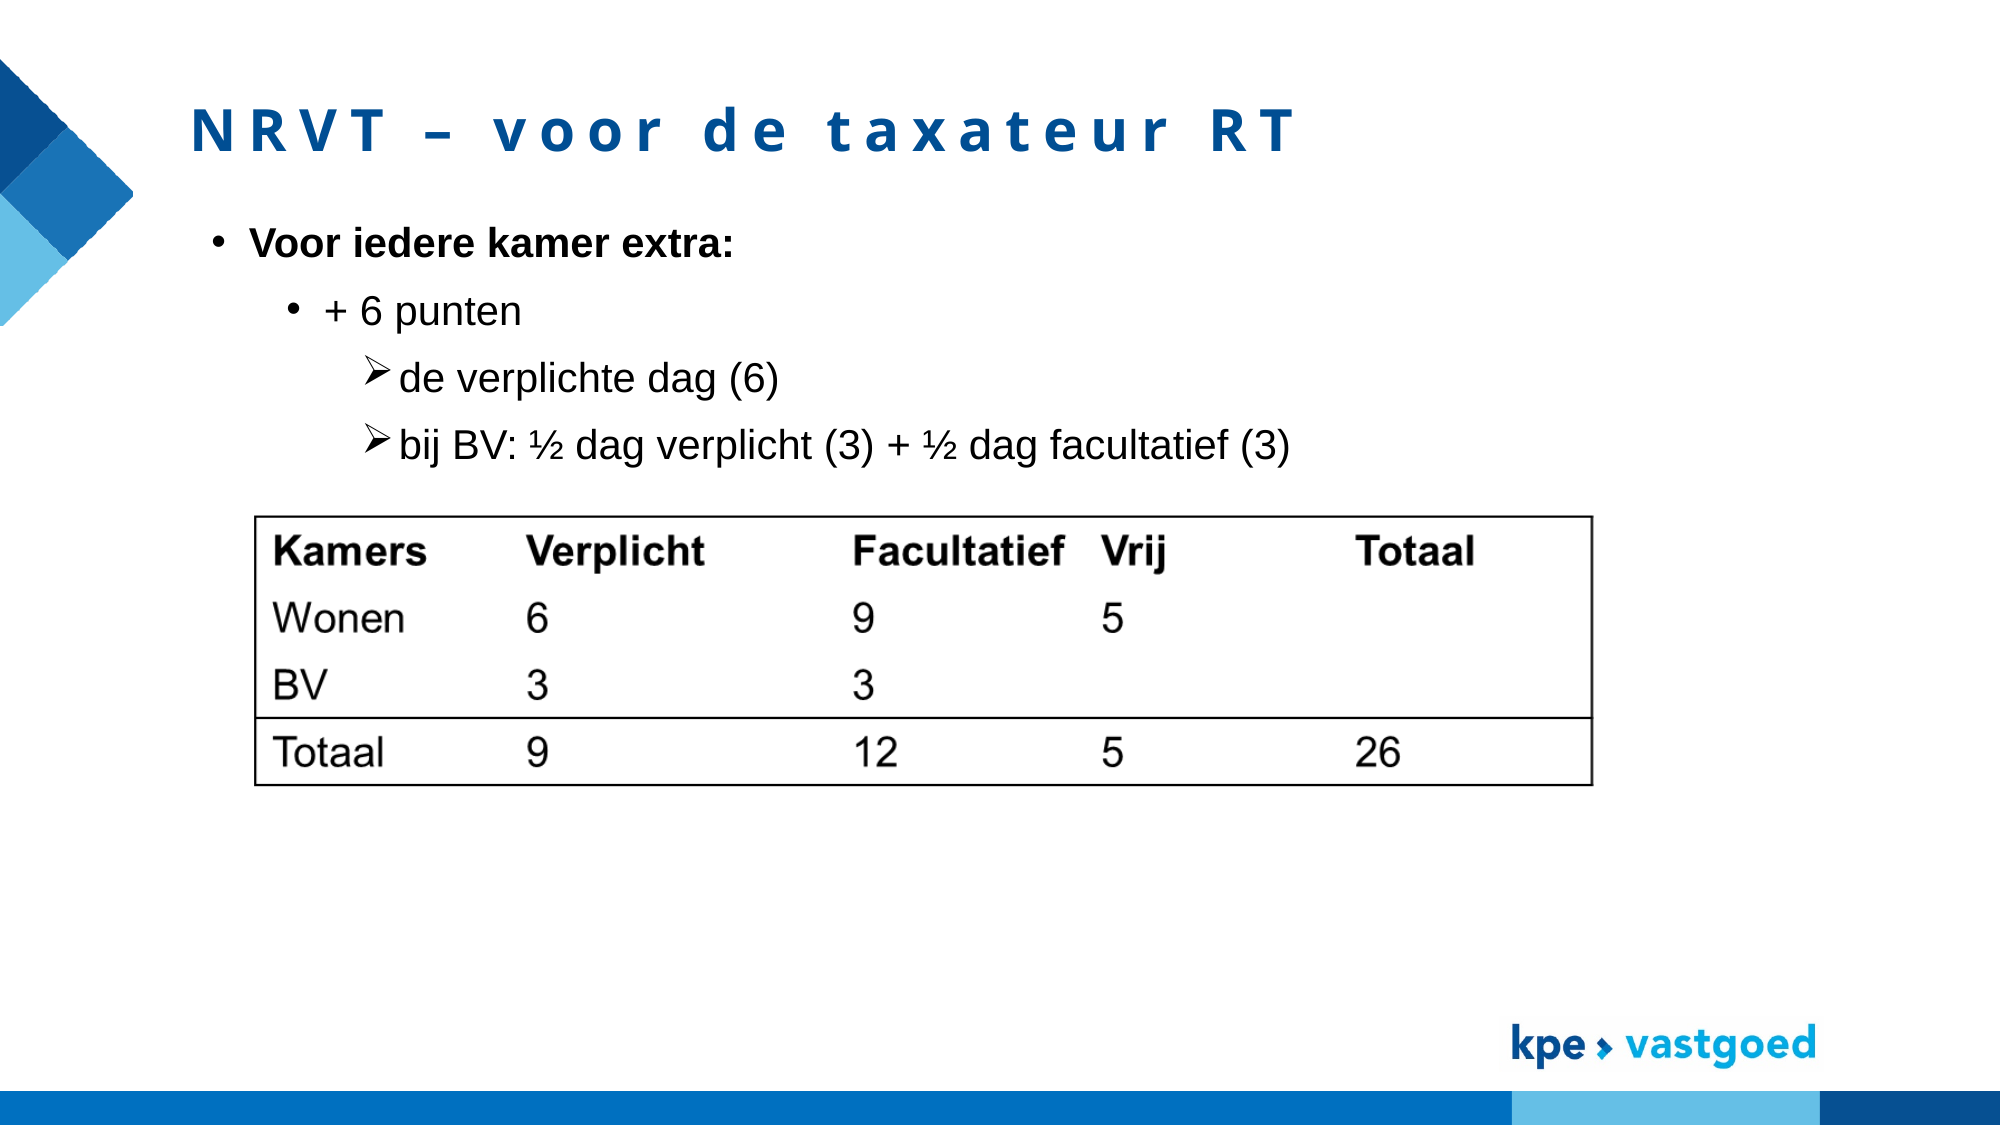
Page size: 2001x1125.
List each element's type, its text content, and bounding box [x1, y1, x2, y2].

title NRVT – voor de taxateur RT [174, 53, 1923, 211]
list Voor iedere kamer extra: + 6 punten de verplichte dag (6) bij BV: ½ dag verplicht (3) + ½ dag facultatief (3) [196, 201, 1826, 992]
picture [253, 510, 1595, 803]
picture [1499, 1016, 1824, 1072]
